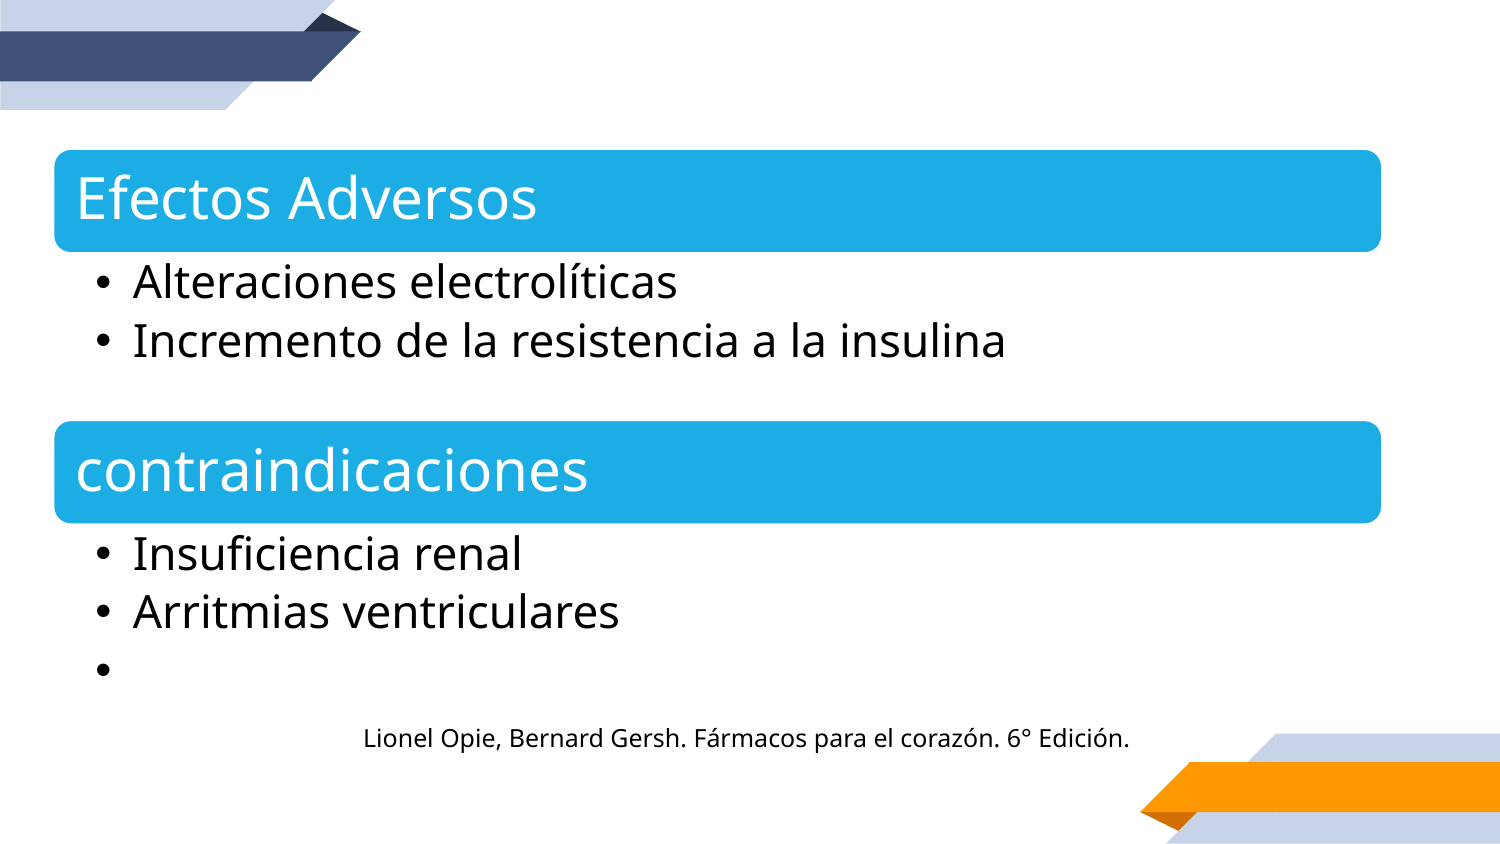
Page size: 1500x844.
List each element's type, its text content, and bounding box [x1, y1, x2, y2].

text_box Lionel Opie, Bernard Gersh. Fármacos para el corazón. 6° Edición. [348, 715, 1184, 760]
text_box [52, 138, 1383, 702]
